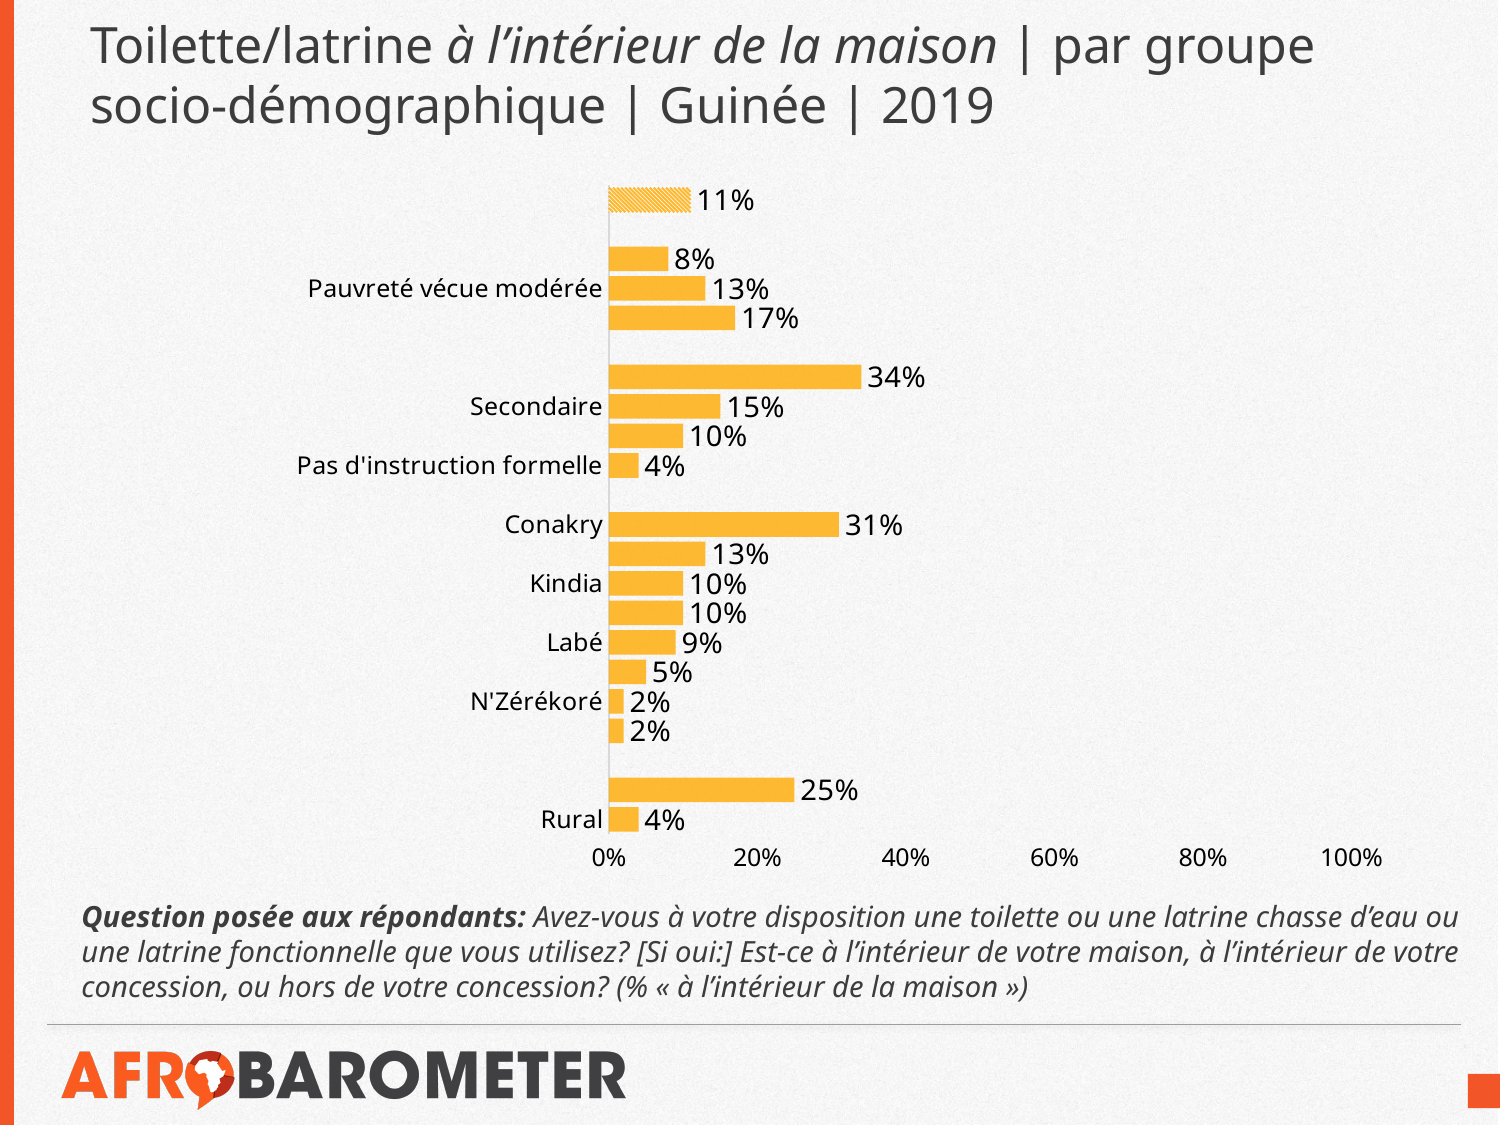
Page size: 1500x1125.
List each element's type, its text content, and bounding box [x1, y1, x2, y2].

chart [111, 179, 1399, 874]
picture [14, 0, 1498, 1125]
title Toilette/latrine à l’intérieur de la maison | par groupe socio-démographique | Guinée | 2019 [75, 45, 1435, 102]
list Question posée aux répondants: Avez-vous à votre disposition une toilette ou une latrine chasse d’eau ou une latrine fonctionnelle que vous utilisez? [Si oui:] Est-ce à l’intérieur de votre maison, à l’intérieur de votre concession, ou hors de votre concession? (% « à l’intérieur de la maison ») [66, 891, 1500, 1012]
